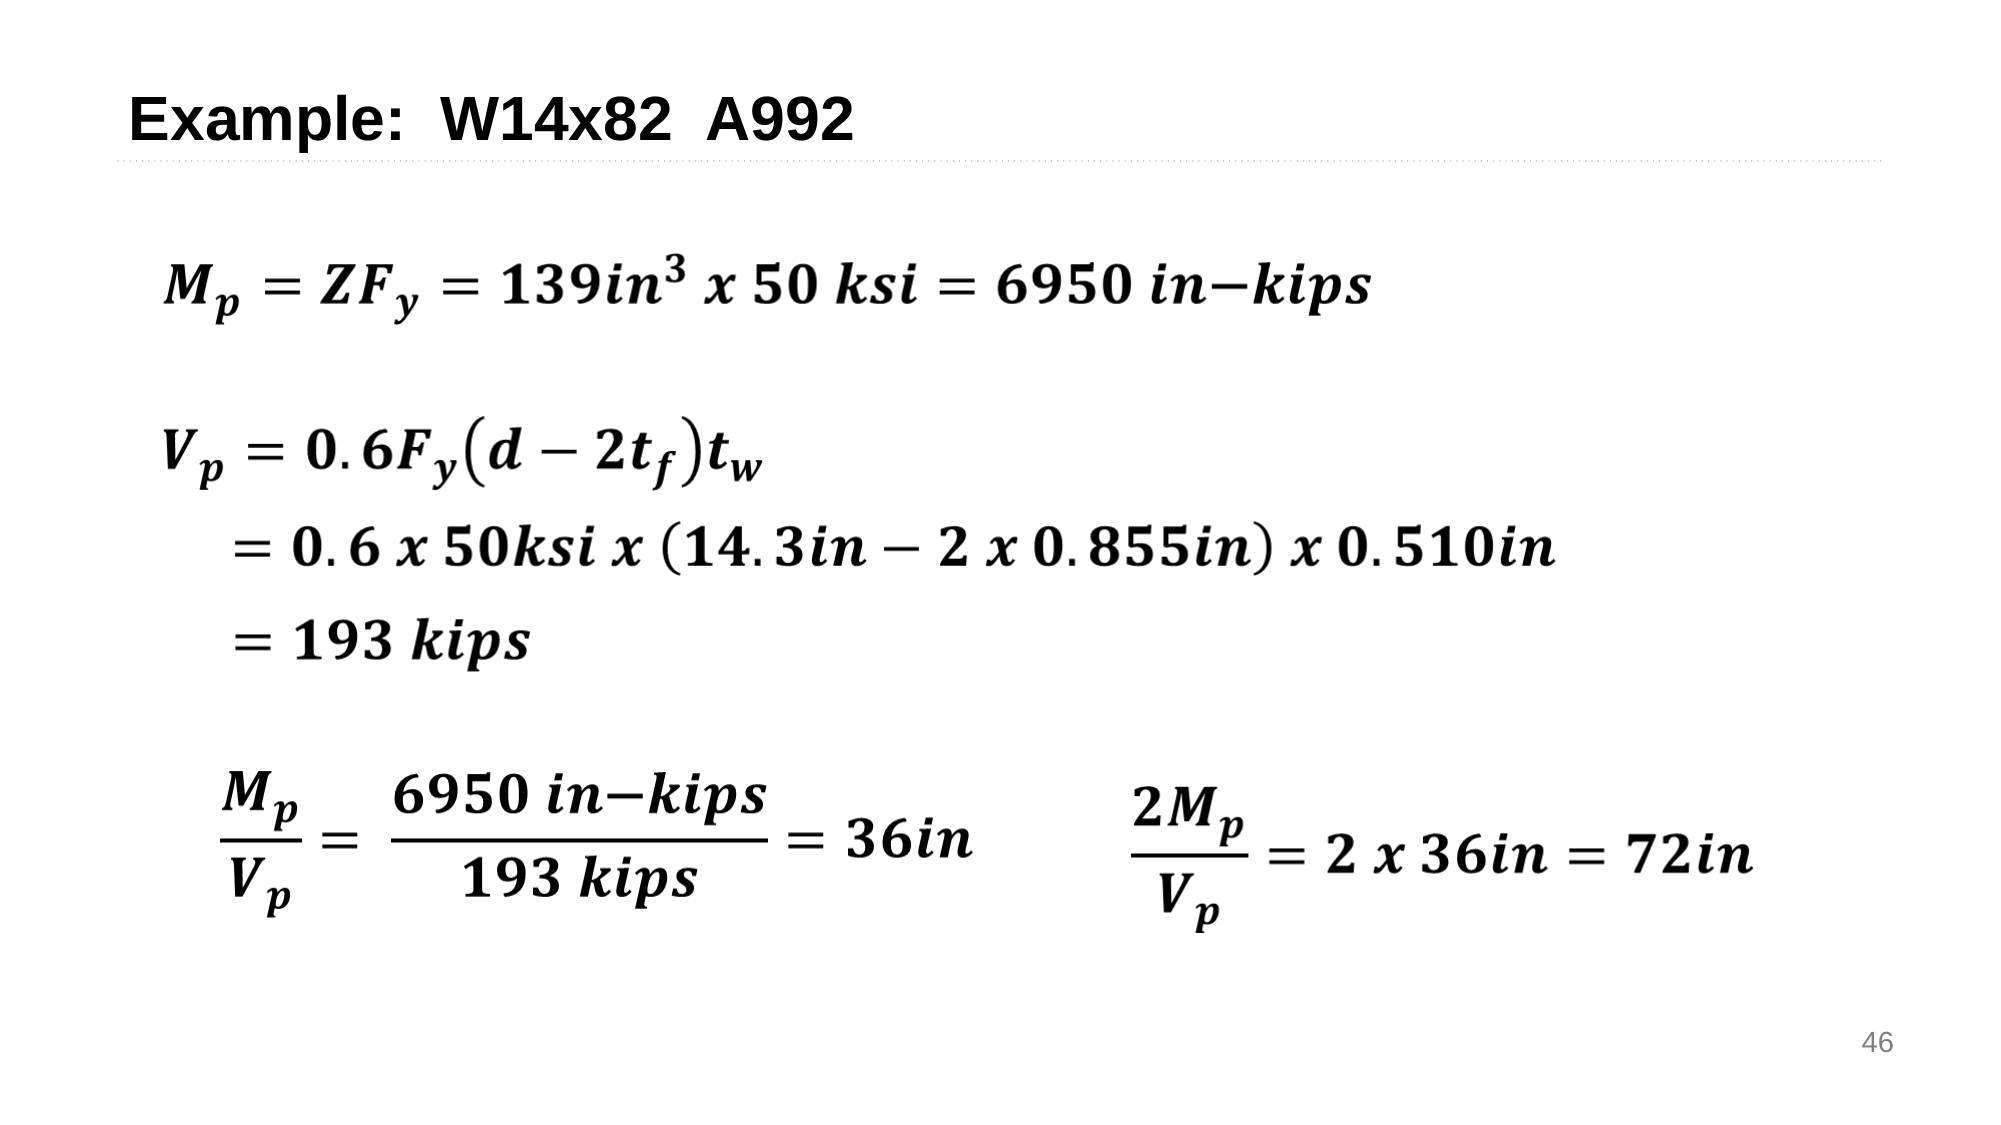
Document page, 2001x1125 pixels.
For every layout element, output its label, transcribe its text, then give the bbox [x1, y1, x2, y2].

list Example: W14x82 A992 [113, 70, 1910, 173]
text_box [193, 756, 1000, 927]
text_box [135, 500, 1585, 587]
text_box [135, 594, 551, 681]
text_box [135, 236, 1400, 333]
text_box [135, 400, 793, 499]
slide_number 46 [1442, 1010, 1910, 1071]
text_box [1105, 770, 1780, 942]
